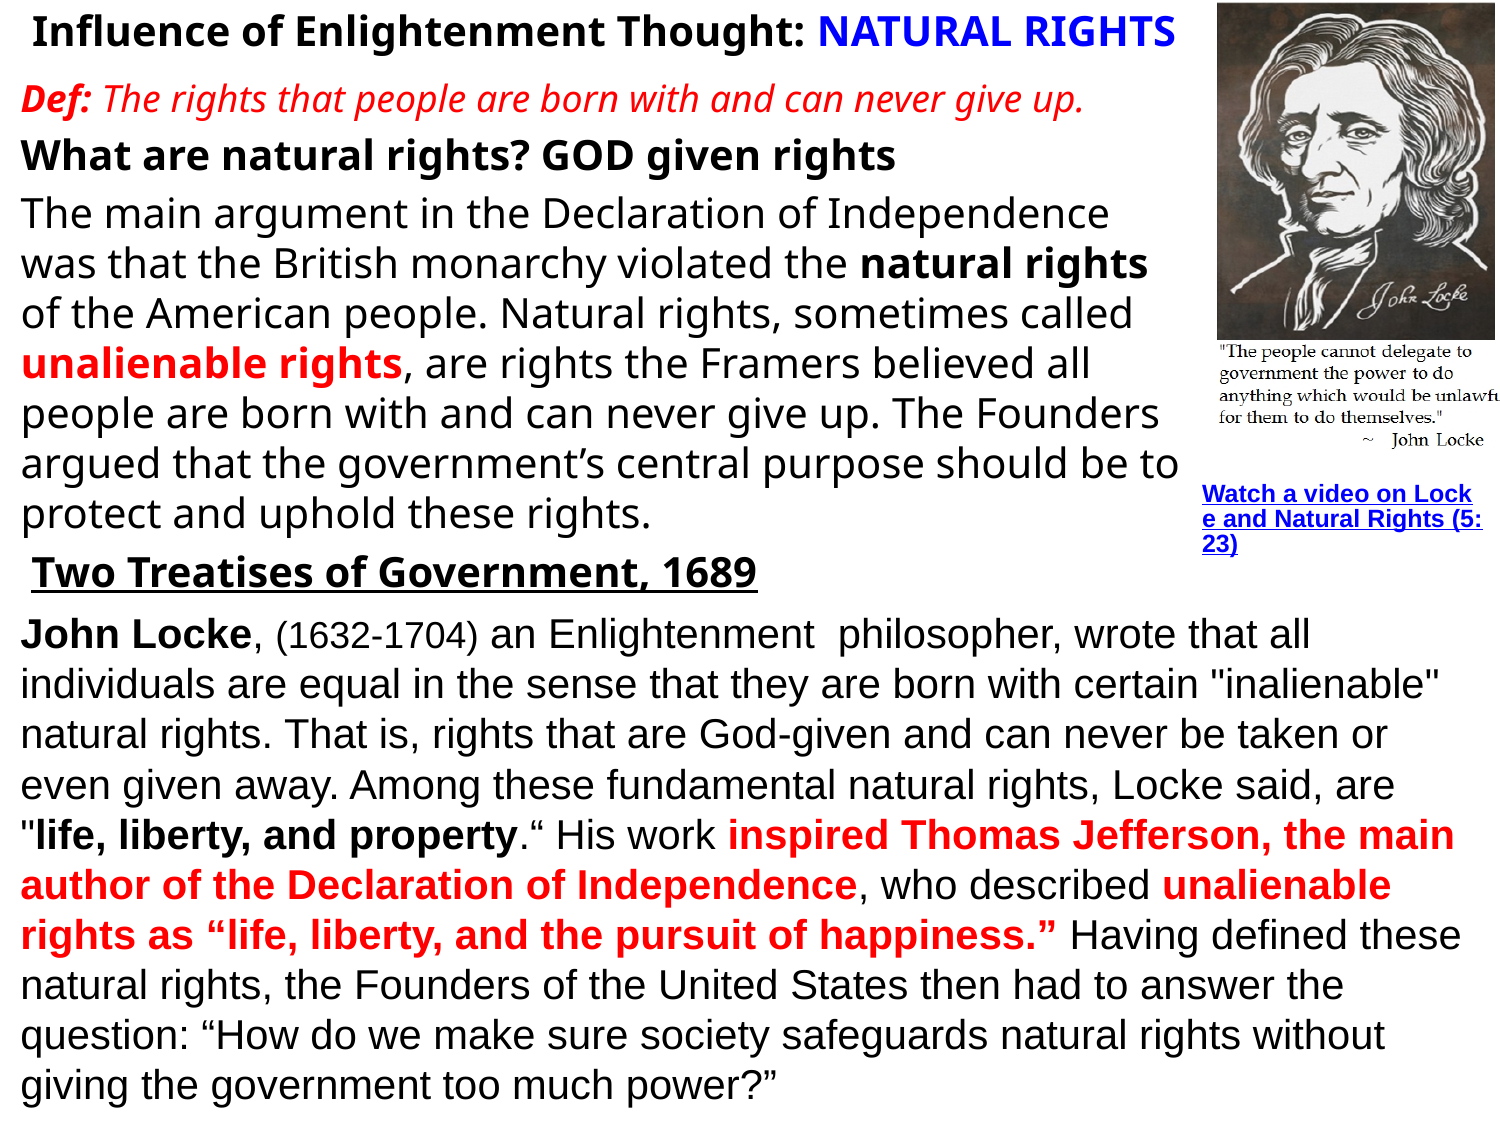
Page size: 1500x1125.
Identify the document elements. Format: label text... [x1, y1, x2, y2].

text_box Watch a video on Locke and Natural Rights (5:23) [1187, 470, 1500, 515]
title Influence of Enlightenment Thought: NATURAL RIGHTS [17, 3, 1194, 56]
list Def: The rights that people are born with and can never give up. What are natural rights? GOD given rights The main argument in the Declaration of Independence was that the British monarchy violated the natural rights of the American people. Natural rights, sometimes called unalienable rights, are rights the Framers believed all people are born with and can never give up. The Founders argued that the government’s central purpose should be to protect and uphold these rights. Two Treatises of Government, 1689 [5, 10, 1205, 563]
picture [1199, 0, 1500, 451]
text_box John Locke, (1632-1704) an Enlightenment philosopher, wrote that all individuals are equal in the sense that they are born with certain "inalienable" natural rights. That is, rights that are God-given and can never be taken or even given away. Among these fundamental natural rights, Locke said, are "life, liberty, and property.“ His work inspired Thomas Jefferson, the main author of the Declaration of Independence, who described unalienable rights as “life, liberty, and the pursuit of happiness.” Having defined these natural rights, the Founders of the United States then had to answer the question: “How do we make sure society safeguards natural rights without giving the government too much power?” [5, 599, 1500, 1115]
